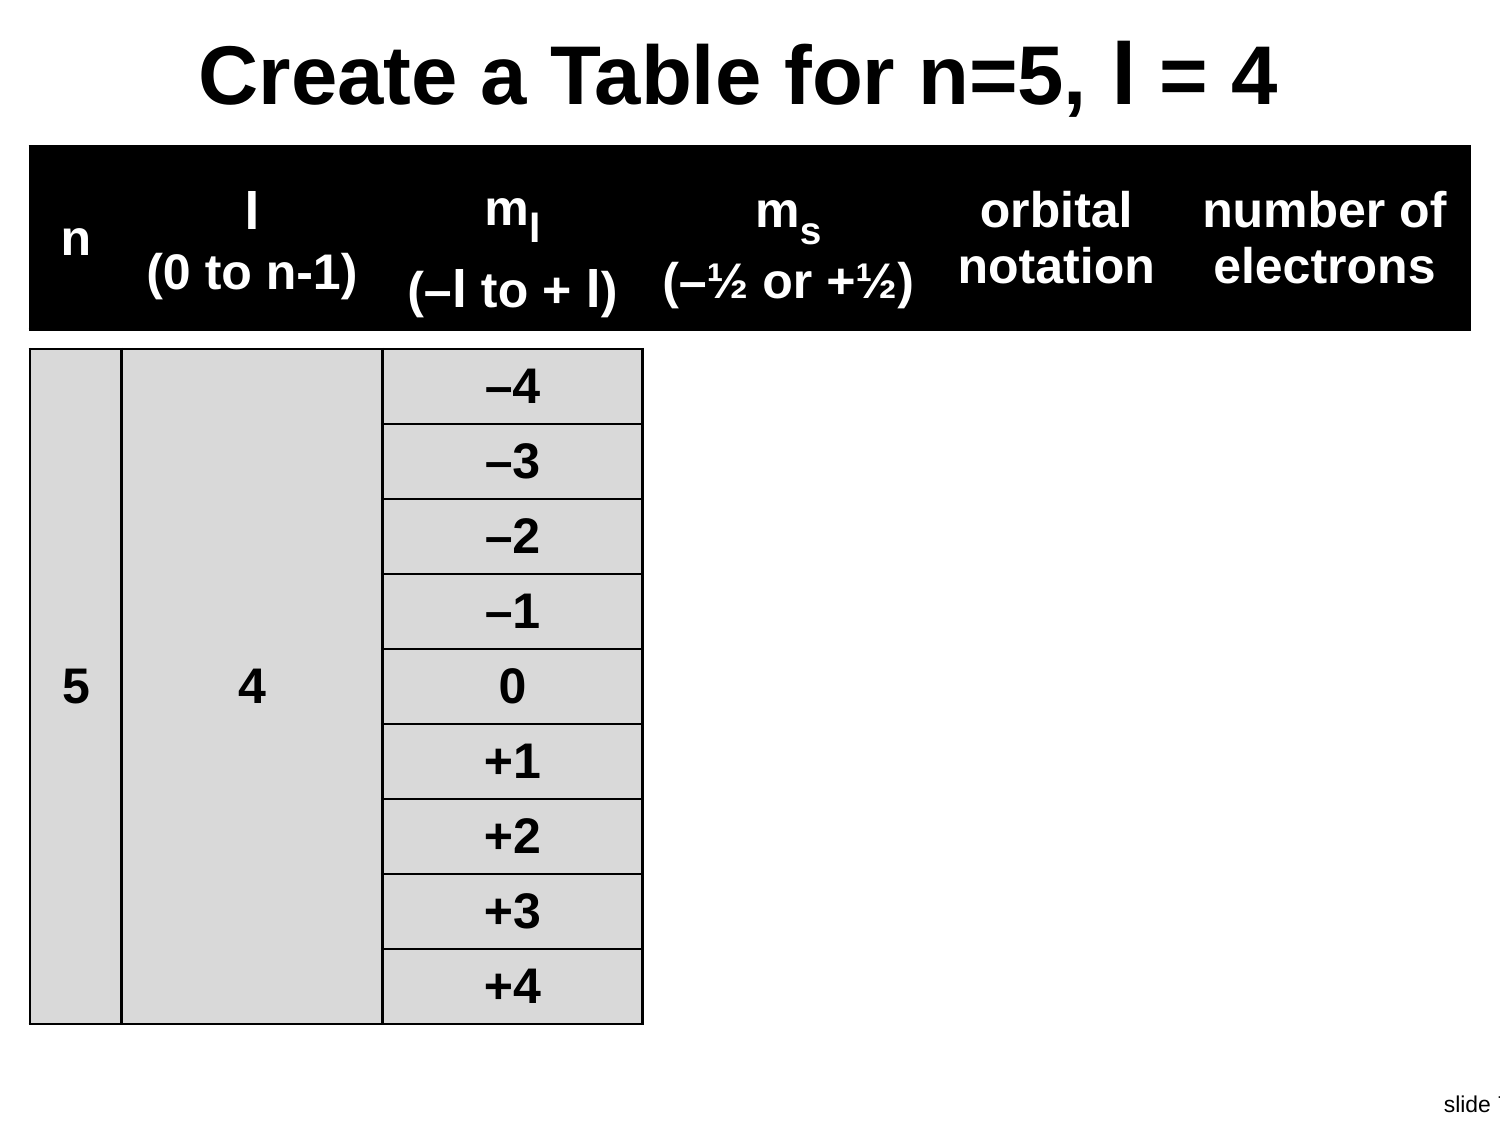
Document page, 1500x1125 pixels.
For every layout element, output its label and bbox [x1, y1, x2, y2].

table_cell [384, 950, 641, 1023]
table_header [123, 148, 381, 328]
table_cell [384, 875, 641, 948]
table_cell [30, 331, 1470, 1024]
table_cell [384, 500, 641, 573]
table_header [1180, 148, 1469, 328]
table_header [644, 148, 932, 328]
table_header [384, 148, 641, 328]
table_cell [31, 350, 120, 1023]
table_header [31, 148, 120, 328]
title [30, 20, 1470, 123]
table_cell [384, 650, 641, 723]
table_cell [123, 350, 381, 1023]
table_cell [384, 575, 641, 648]
table_cell [384, 800, 641, 873]
table_cell [384, 725, 641, 798]
table_header [935, 148, 1178, 328]
table_cell [384, 425, 641, 498]
table_cell [384, 350, 641, 423]
